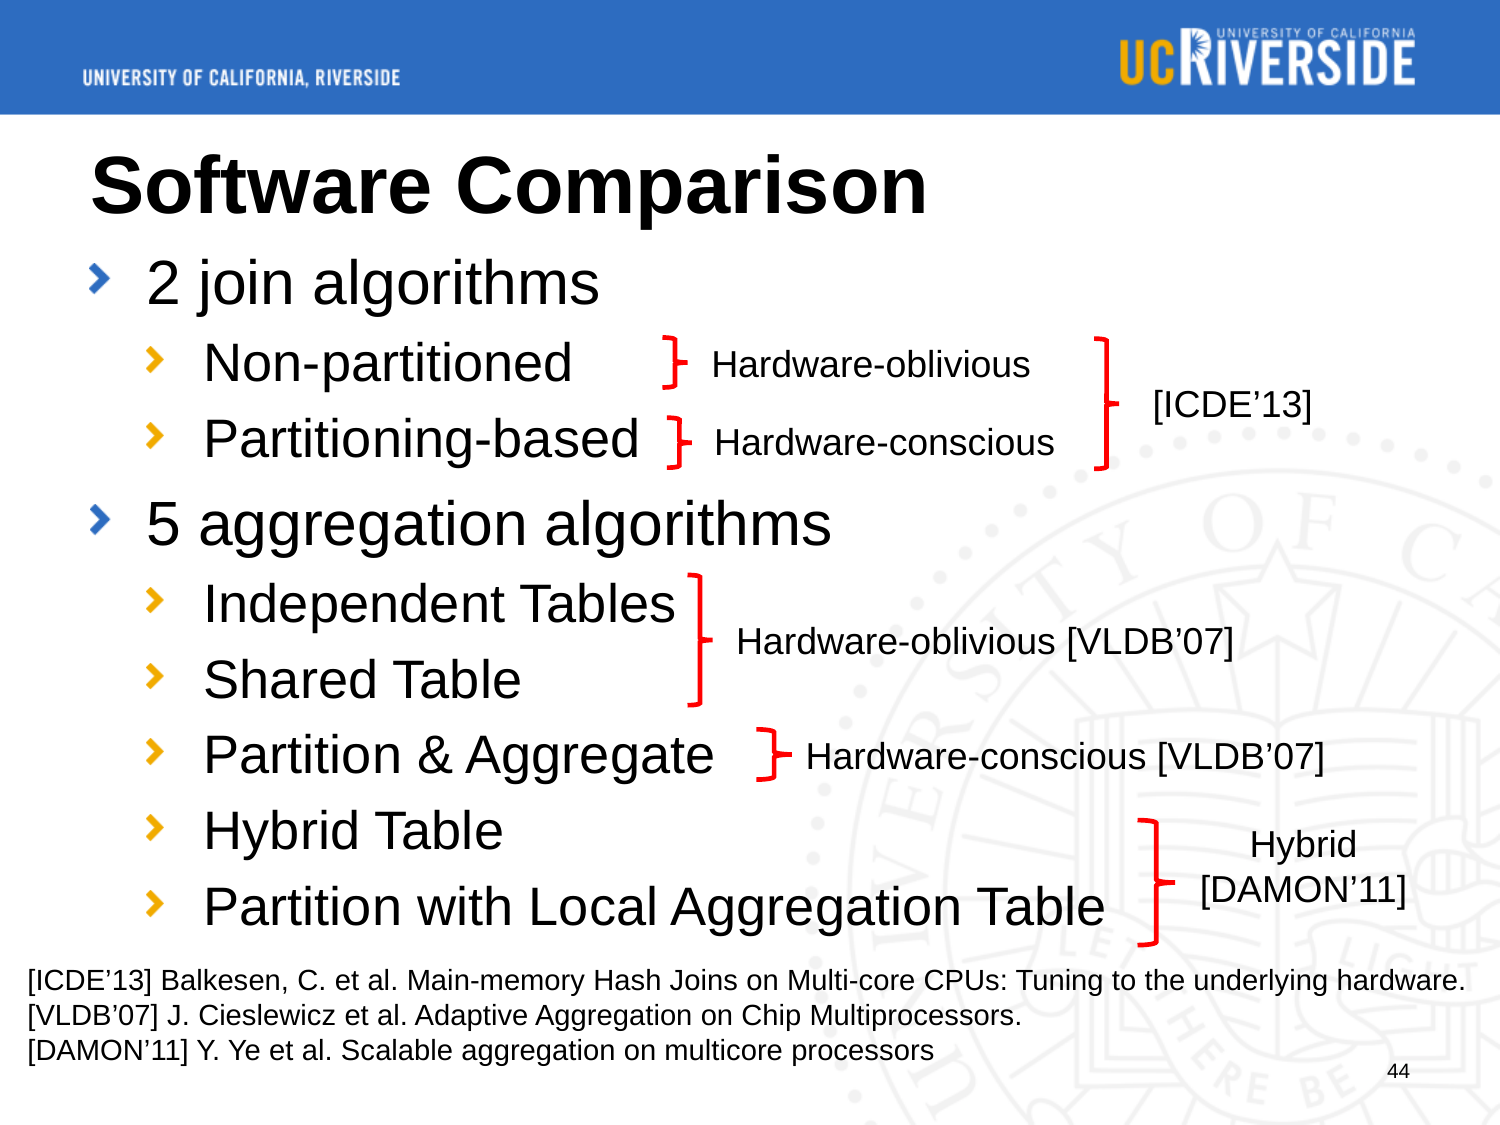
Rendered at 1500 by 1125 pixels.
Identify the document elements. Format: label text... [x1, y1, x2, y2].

title Software Comparison [75, 112, 1425, 234]
text_box Hardware-conscious [699, 411, 1070, 471]
text_box [ICDE’13] Balkesen, C. et al. Main-memory Hash Joins on Multi-core CPUs: Tuning to the underlying hardware. [VLDB’07] J. Cieslewicz et al. Adaptive Aggregation on Chip Multiprocessors. [DAMON’11] Y. Ye et al. Scalable aggregation on multicore processors [12, 953, 1500, 1074]
list 5 aggregation algorithms Independent Tables Shared Table Partition & Aggregate Hybrid Table Partition with Local Aggregation Table [75, 475, 1425, 953]
text_box Hybrid [DAMON’11] [1175, 812, 1433, 918]
text_box Hardware-conscious [VLDB’07] [790, 724, 1341, 785]
slide_number 44 [1074, 1050, 1425, 1100]
text_box Hardware-oblivious [VLDB’07] [721, 609, 1250, 670]
text_box [662, 336, 688, 388]
text_box [687, 574, 713, 706]
text_box [1094, 338, 1120, 470]
text_box Hardware-oblivious [696, 332, 1046, 392]
text_box [756, 728, 792, 781]
picture [0, 0, 1500, 1125]
picture [146, 587, 167, 614]
picture [146, 346, 167, 374]
picture [146, 814, 167, 842]
picture [89, 263, 114, 295]
picture [146, 422, 167, 450]
picture [90, 504, 114, 536]
text_box 2 join algorithms Non-partitioned Partitioning-based [74, 234, 1425, 475]
text_box [666, 417, 692, 469]
text_box [1137, 819, 1175, 946]
picture [146, 890, 167, 918]
text_box [ICDE’13] [1137, 372, 1328, 432]
picture [146, 738, 167, 766]
picture [146, 663, 167, 690]
